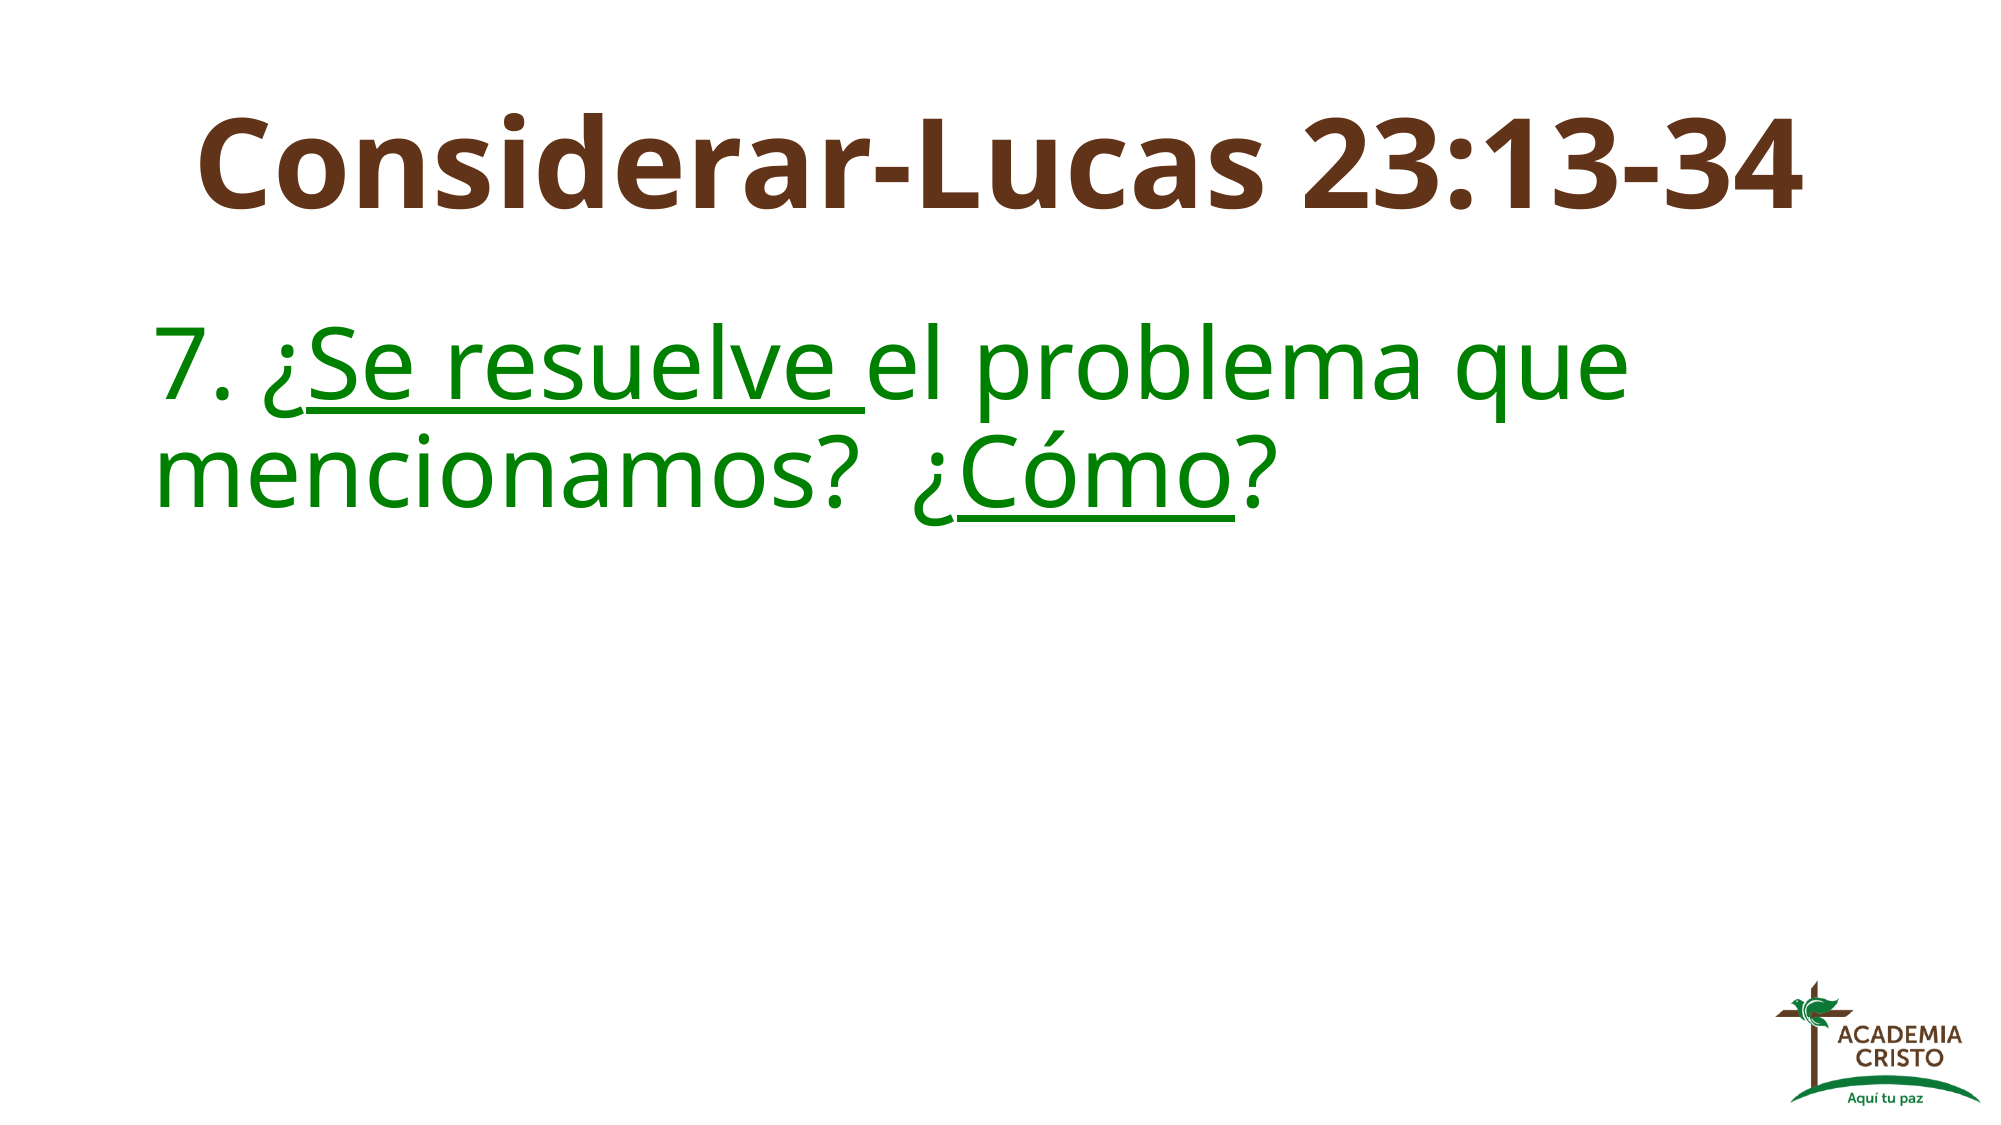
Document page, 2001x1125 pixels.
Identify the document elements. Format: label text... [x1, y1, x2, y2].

list 7. ¿Se resuelve el problema que mencionamos? ¿Cómo? [137, 305, 1793, 1014]
picture [1759, 972, 2000, 1125]
title Considerar-Lucas 23:13-34 [137, 59, 1863, 278]
